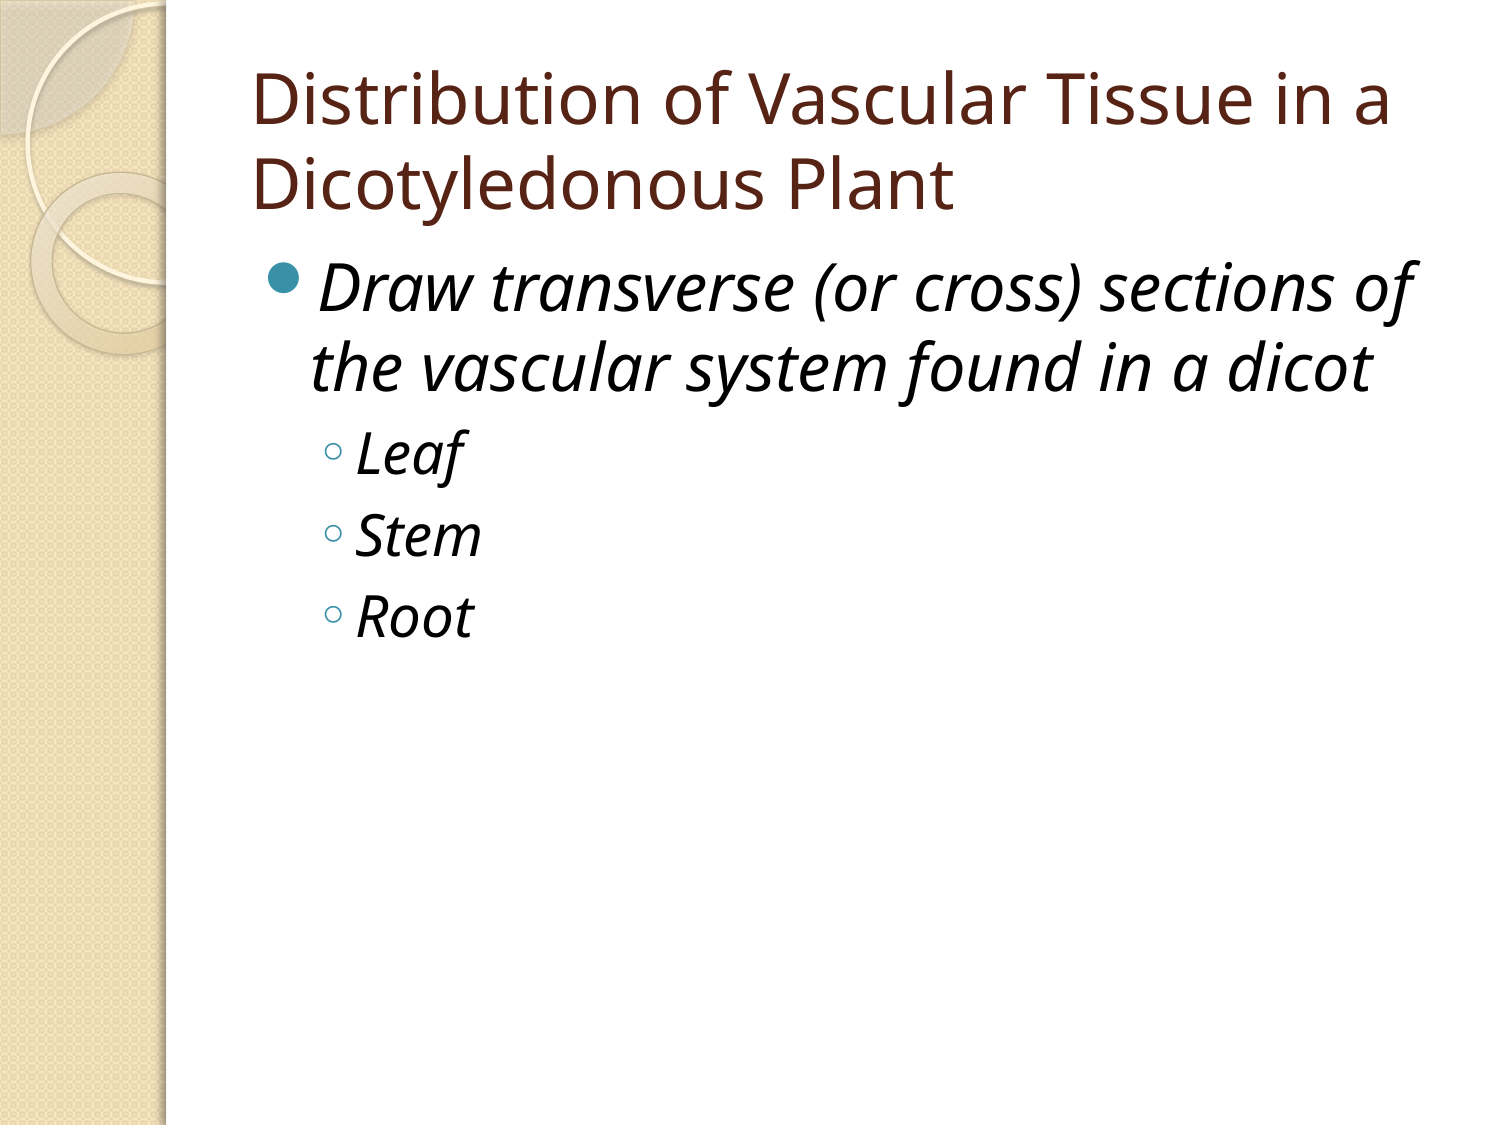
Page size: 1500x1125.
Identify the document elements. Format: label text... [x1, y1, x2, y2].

title Distribution of Vascular Tissue in a Dicotyledonous Plant [235, 45, 1466, 233]
list Draw transverse (or cross) sections of the vascular system found in a dicot Leaf Stem Root [235, 237, 1466, 1025]
